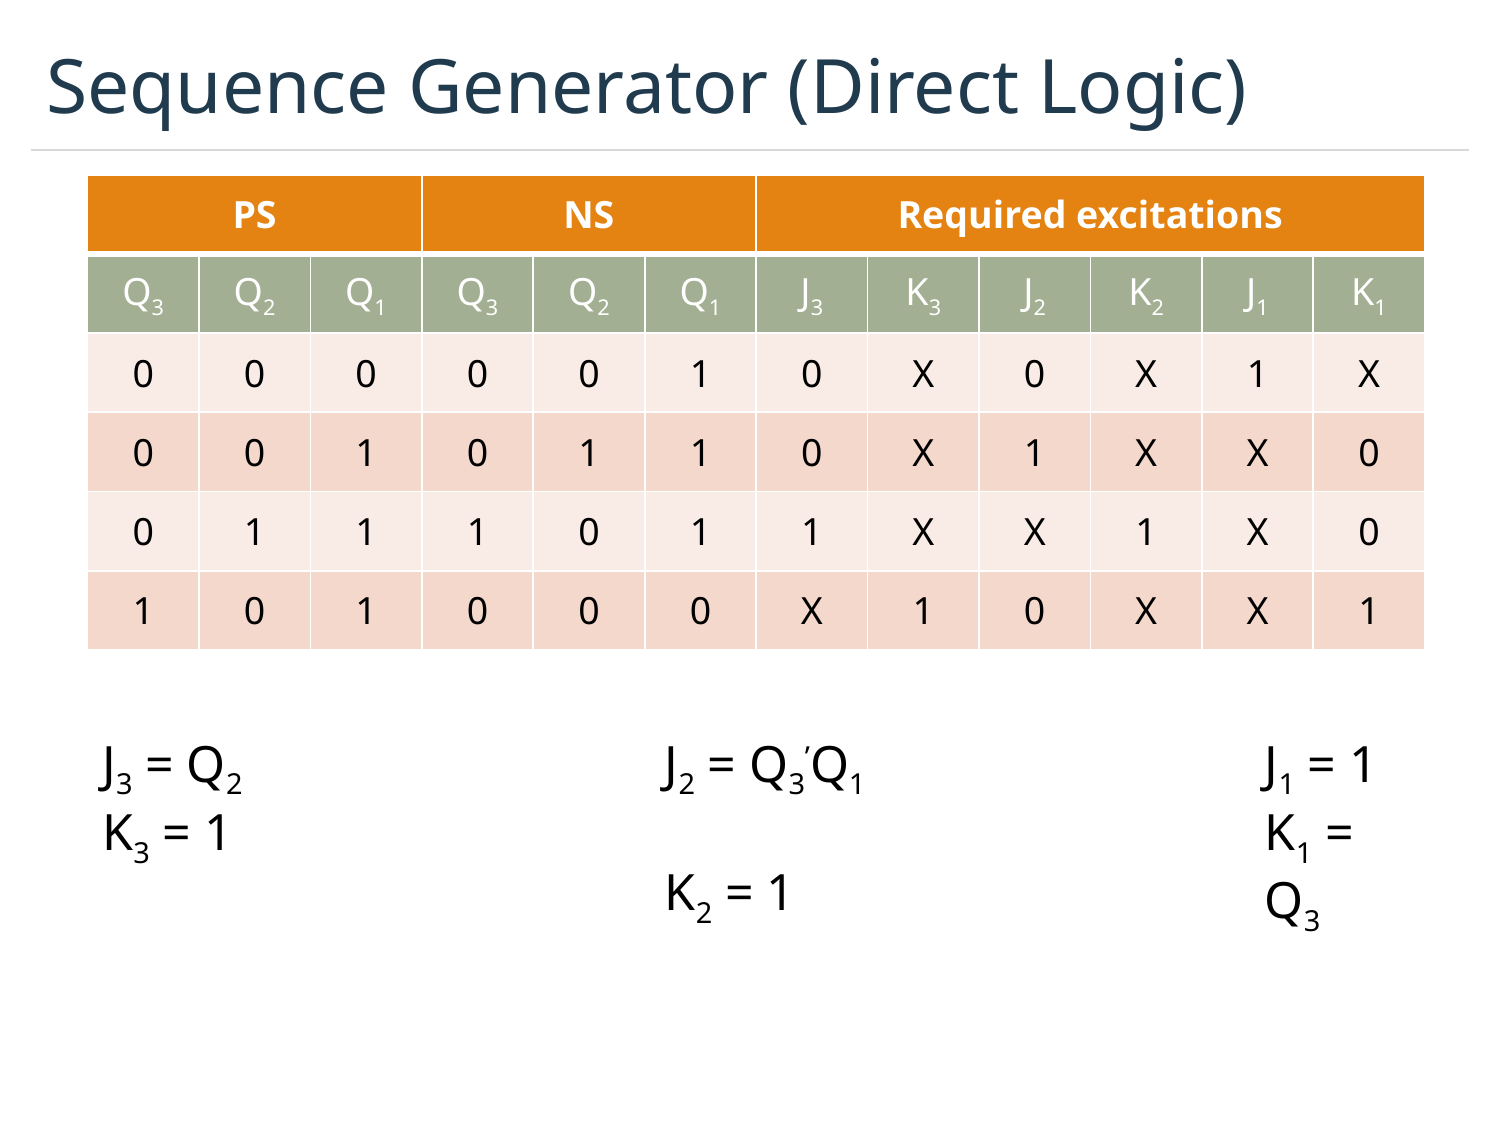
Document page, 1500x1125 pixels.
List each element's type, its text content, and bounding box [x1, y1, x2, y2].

table_cell 0 [311, 334, 421, 411]
table_cell 1 [311, 413, 421, 491]
table_header Required excitations [757, 176, 1424, 251]
table_cell 0 [757, 334, 867, 411]
table_cell 0 [534, 492, 644, 570]
table_cell Q2 [200, 257, 310, 332]
table_cell 0 [88, 334, 198, 411]
table_header NS [423, 176, 755, 251]
table_cell Q2 [534, 257, 644, 332]
table_cell X [1203, 492, 1312, 570]
table_cell 0 [1314, 413, 1424, 491]
table_cell X [868, 334, 978, 411]
table_cell 0 [1314, 492, 1424, 570]
table_cell 0 [88, 413, 198, 491]
table_cell 1 [311, 572, 421, 649]
table_cell X [1314, 334, 1424, 411]
table_cell X [1091, 572, 1201, 649]
title Sequence Generator (Direct Logic) [31, 17, 1469, 150]
table_cell 1 [423, 492, 532, 570]
table_cell X [1203, 413, 1312, 491]
table_cell 0 [200, 334, 310, 411]
table_cell 0 [423, 413, 532, 491]
table_cell 1 [534, 413, 644, 491]
table_cell Q1 [646, 257, 755, 332]
table_cell X [868, 413, 978, 491]
table_cell K2 [1091, 257, 1201, 332]
text_box J1 = 1 K1 = Q3 [1250, 724, 1425, 945]
table_cell Q1 [311, 257, 421, 332]
table_cell 1 [1091, 492, 1201, 570]
table_cell 1 [646, 334, 755, 411]
table_cell 0 [757, 413, 867, 491]
table_cell 1 [1203, 334, 1312, 411]
table_cell 0 [200, 572, 310, 649]
table_cell 1 [200, 492, 310, 570]
table_cell J1 [1203, 257, 1312, 332]
table_cell X [868, 492, 978, 570]
table_cell 1 [757, 492, 867, 570]
table_cell K1 [1314, 257, 1424, 332]
table_cell X [757, 572, 867, 649]
table_cell K3 [868, 257, 978, 332]
table_cell 0 [423, 572, 532, 649]
table_cell 1 [980, 413, 1090, 491]
table_cell X [1091, 413, 1201, 491]
table_cell Q3 [88, 257, 198, 332]
table_cell 1 [1314, 572, 1424, 649]
text_box J3 = Q2 K3 = 1 [87, 724, 338, 877]
table_cell X [980, 492, 1090, 570]
table_cell X [1091, 334, 1201, 411]
text_box J2 = Q3’Q1 K2 = 1 [650, 724, 900, 937]
table_cell J3 [757, 257, 867, 332]
table_header PS [88, 176, 421, 251]
table_cell X [1203, 572, 1312, 649]
table_cell 0 [534, 334, 644, 411]
table_cell 0 [423, 334, 532, 411]
table_cell 1 [311, 492, 421, 570]
table_cell 0 [646, 572, 755, 649]
table_cell 1 [646, 492, 755, 570]
table_cell J2 [980, 257, 1090, 332]
table_cell 1 [868, 572, 978, 649]
table_cell 0 [980, 334, 1090, 411]
table_cell Q3 [423, 257, 532, 332]
table_cell 0 [980, 572, 1090, 649]
table_cell 0 [534, 572, 644, 649]
table_cell 0 [88, 492, 198, 570]
table_cell 0 [200, 413, 310, 491]
table_cell 1 [646, 413, 755, 491]
table_cell 1 [88, 572, 198, 649]
